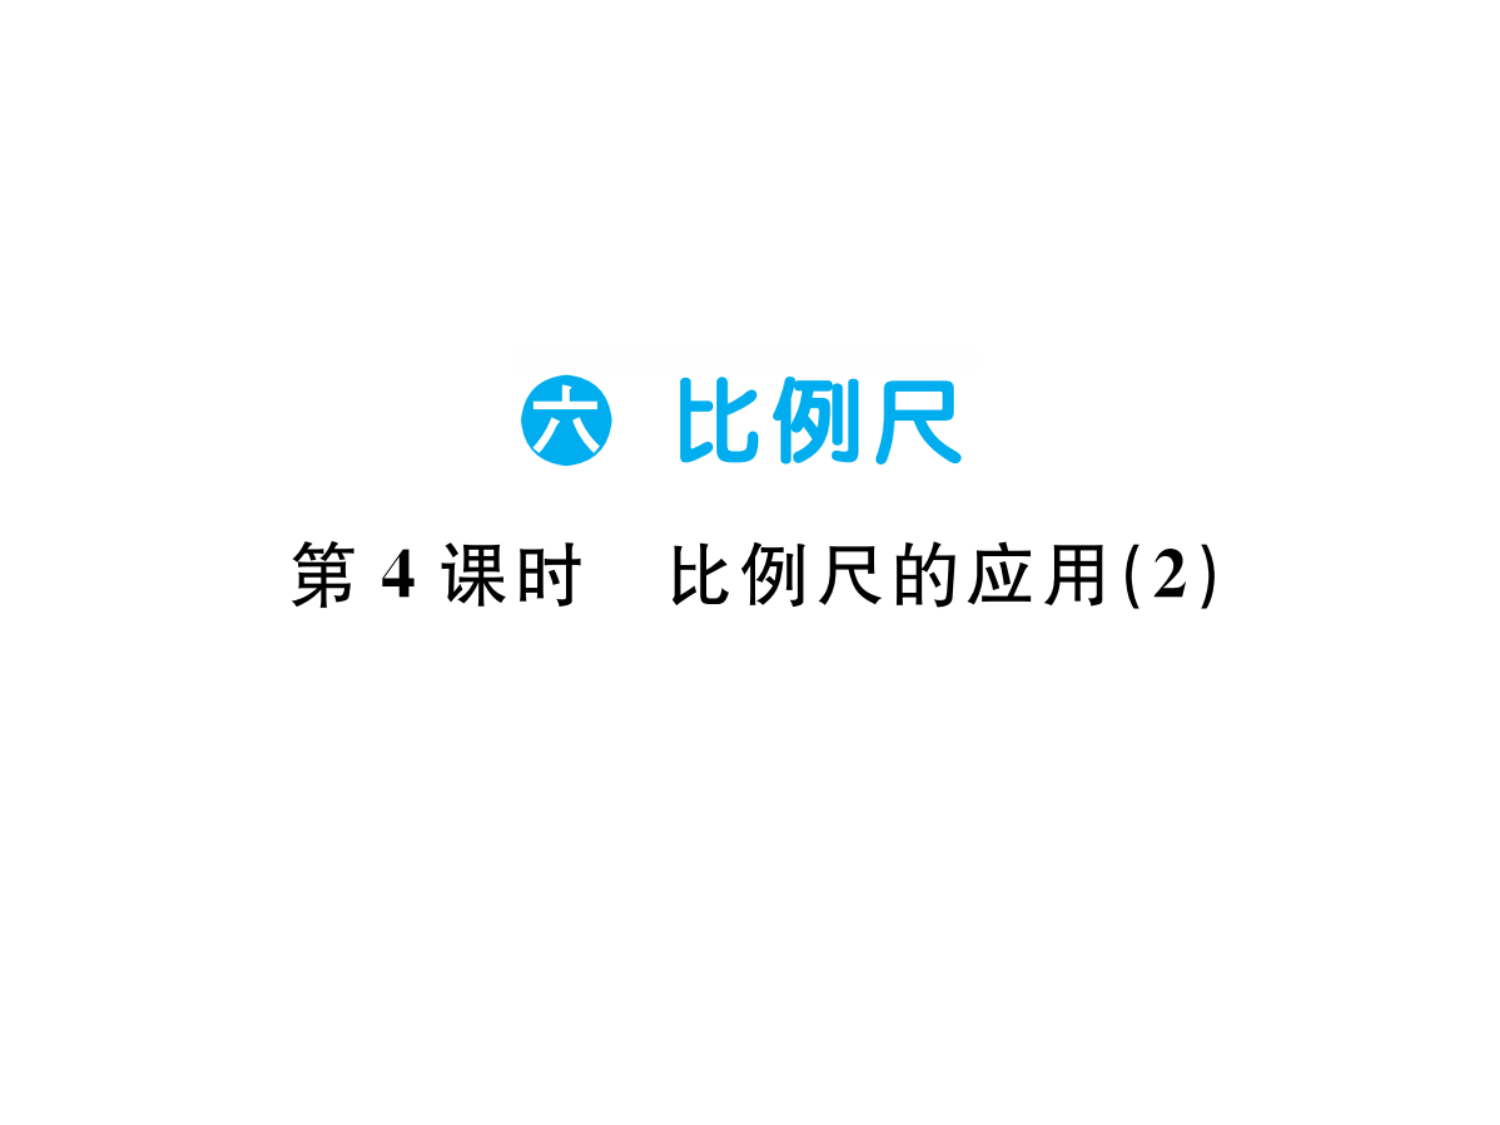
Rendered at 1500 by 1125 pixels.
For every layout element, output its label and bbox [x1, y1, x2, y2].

picture [277, 526, 1226, 627]
picture [501, 349, 979, 486]
